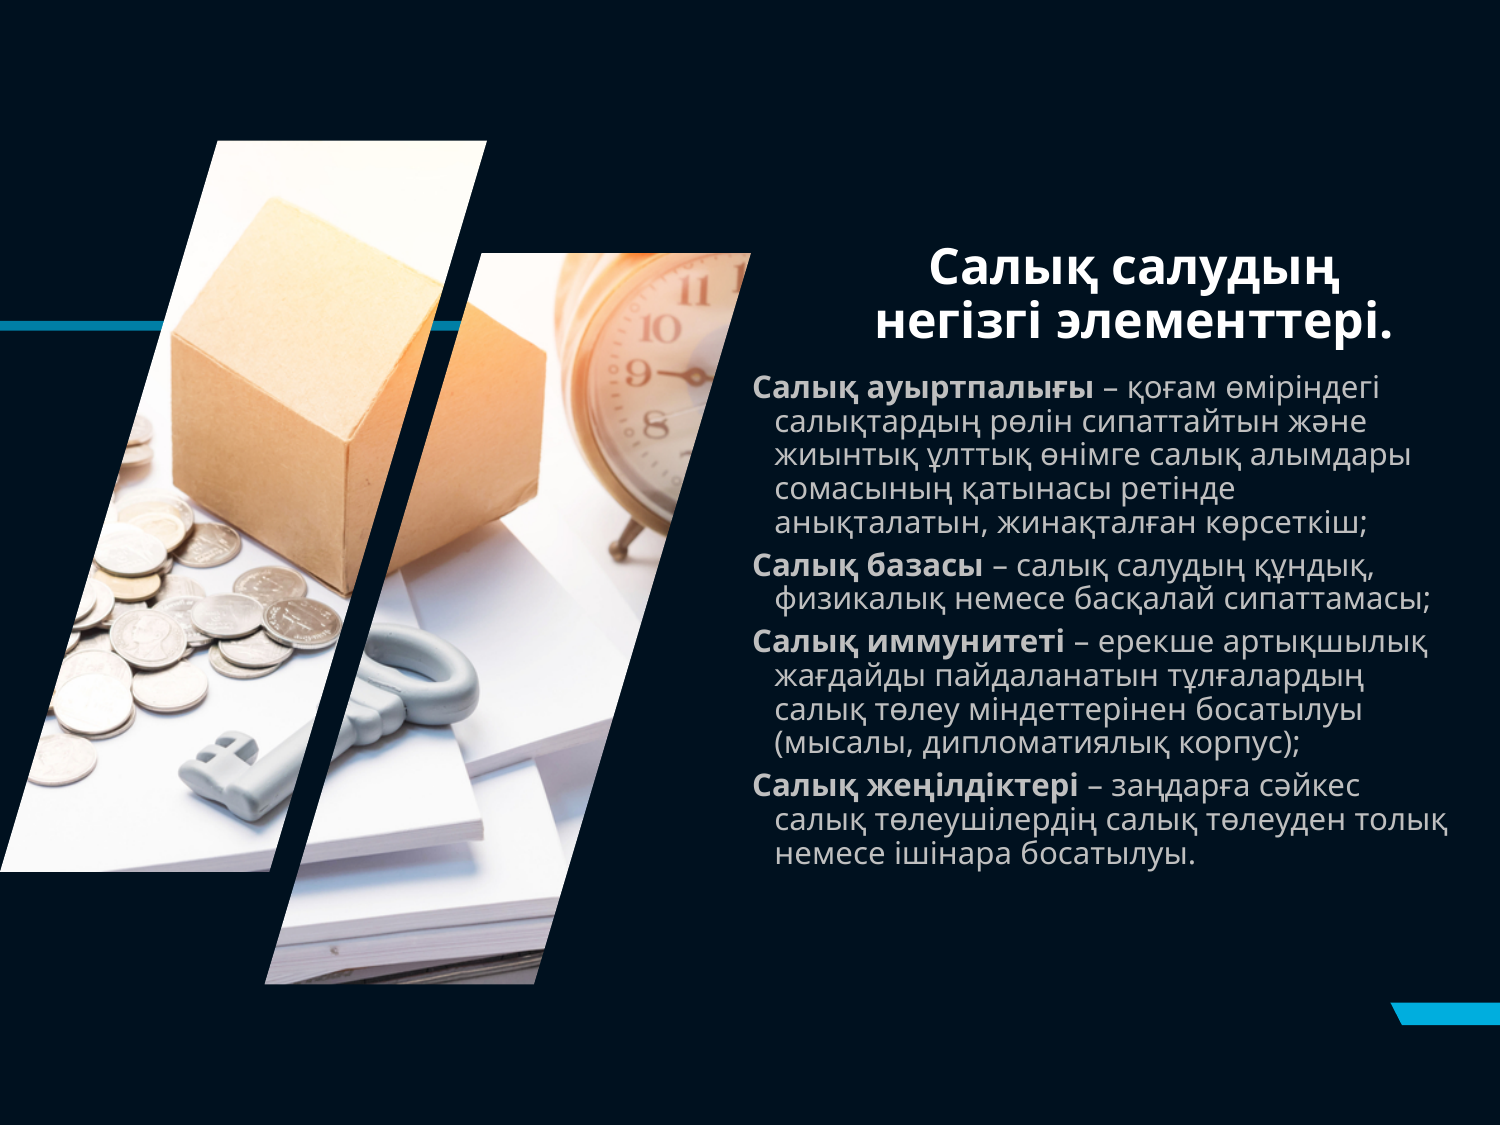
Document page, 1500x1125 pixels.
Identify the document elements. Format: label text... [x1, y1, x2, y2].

picture [0, 140, 751, 985]
list Салық ауыртпалығы – қоғам өміріндегі салықтардың рөлін сипаттайтын және жиынтық ұлттық өнімге салық алымдары сомасының қатынасы ретінде анықталатын, жинақталған көрсеткіш; Салық базасы – салық салудың құндық, физикалық немесе басқалай сипаттамасы; Салық иммунитеті – ерекше артықшылық жағдайды пайдаланатын тұлғалардың салық төлеу міндеттерінен босатылуы (мысалы, дипломатиялық корпус); Салық жеңілдіктері – заңдарға сәйкес салық төлеушілердің салық төлеуден толық немесе ішінара босатылуы. [752, 364, 1466, 985]
title Салық салудың негізгі элементтері. [823, 246, 1446, 343]
